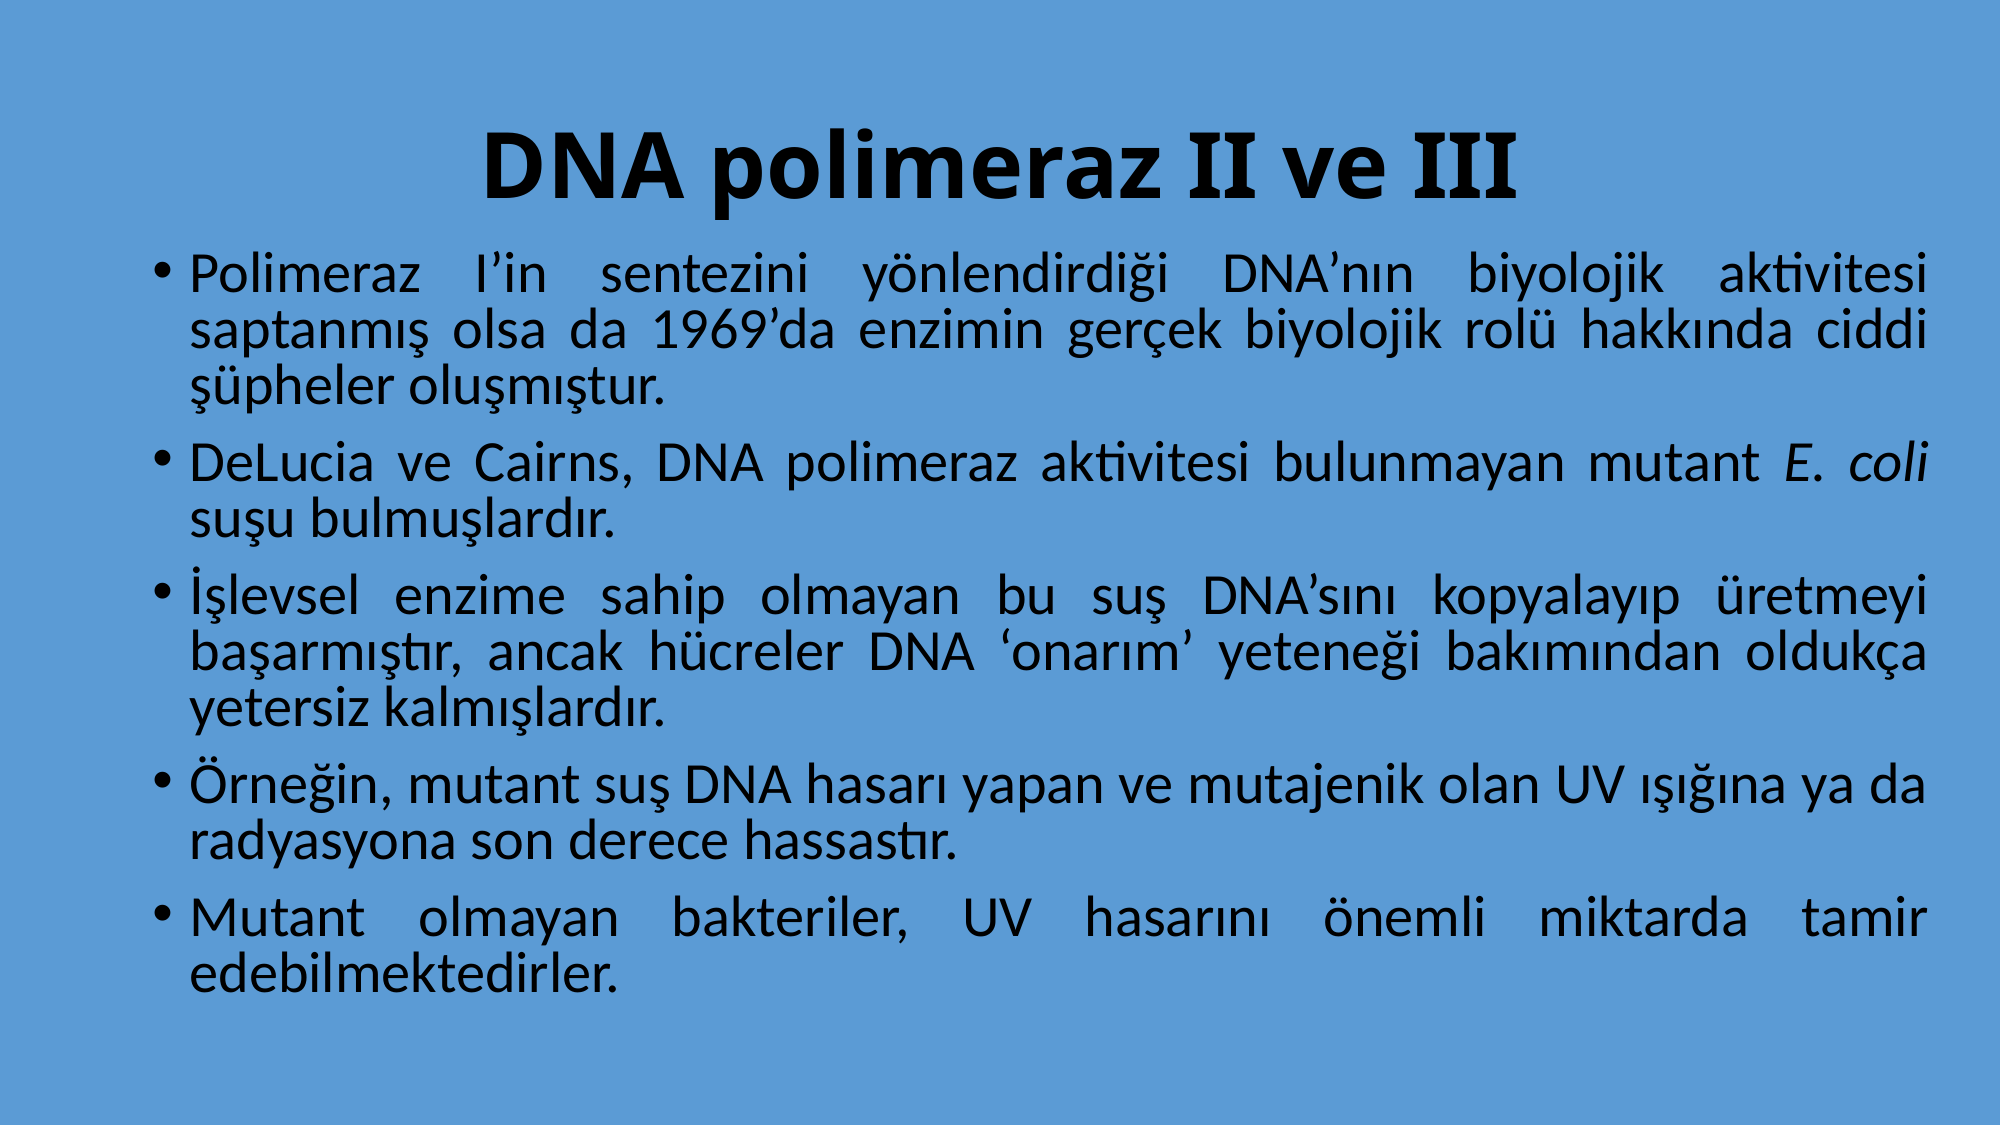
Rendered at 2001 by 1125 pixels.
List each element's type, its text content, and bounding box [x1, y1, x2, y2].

list Polimeraz I’in sentezini yönlendirdiği DNA’nın biyolojik aktivitesi saptanmış olsa da 1969’da enzimin gerçek biyolojik rolü hakkında ciddi şüpheler oluşmıştur. DeLucia ve Cairns, DNA polimeraz aktivitesi bulunmayan mutant E. coli suşu bulmuşlardır. İşlevsel enzime sahip olmayan bu suş DNA’sını kopyalayıp üretmeyi başarmıştır, ancak hücreler DNA ‘onarım’ yeteneği bakımından oldukça yetersiz kalmışlardır. Örneğin, mutant suş DNA hasarı yapan ve mutajenik olan UV ışığına ya da radyasyona son derece hassastır. Mutant olmayan bakteriler, UV hasarını önemli miktarda tamir edebilmektedirler. [137, 240, 1944, 1014]
title DNA polimeraz II ve III [137, 59, 1863, 240]
